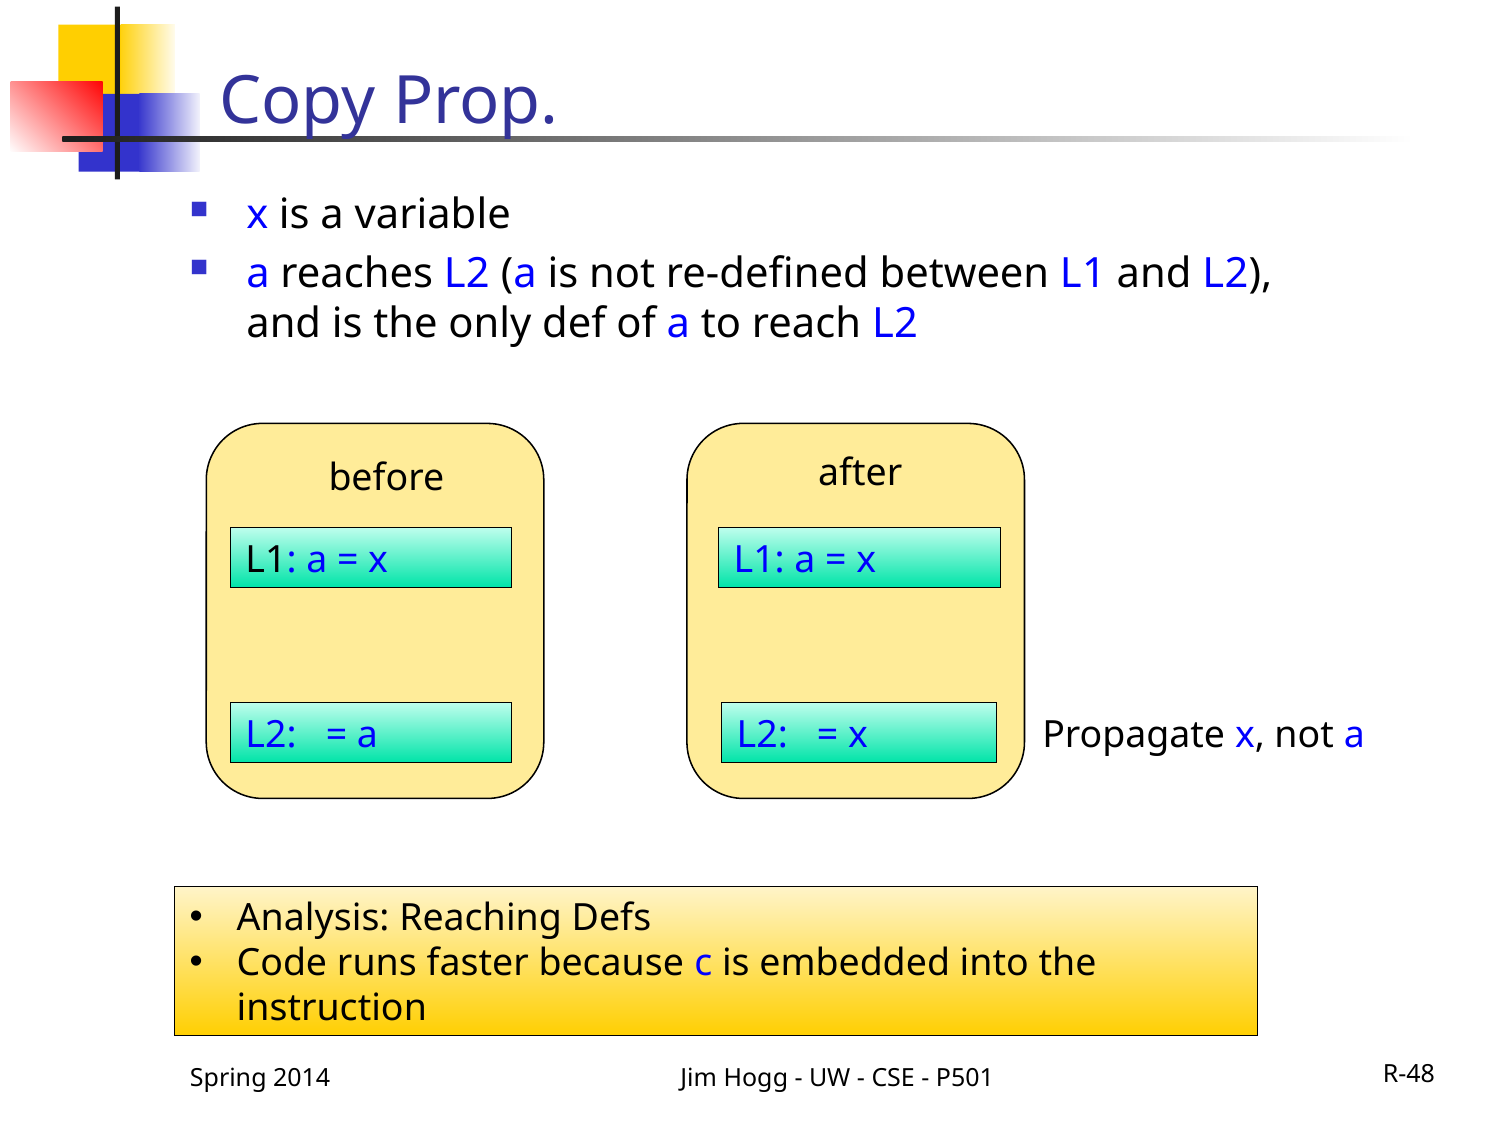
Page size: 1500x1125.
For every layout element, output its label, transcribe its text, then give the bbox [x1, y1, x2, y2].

list x is a variable a reaches L2 (a is not re-defined between L1 and L2), and is the only def of a to reach L2 [174, 179, 1361, 359]
text_box after [803, 440, 966, 501]
slide_number R-48 [1137, 1023, 1451, 1100]
text_box before [313, 445, 477, 506]
footer Jim Hogg - UW - CSE - P501 [599, 1036, 1076, 1100]
text_box L1: a = x [230, 527, 512, 588]
text_box L1: a = x [718, 527, 1001, 588]
slide_number Spring 2014 [174, 1036, 488, 1100]
text_box Propagate x, not a [1027, 702, 1406, 763]
text_box Analysis: Reaching Defs Code runs faster because c is embedded into the instruction [174, 886, 1258, 1036]
text_box L2: = x [721, 702, 997, 763]
title Copy Prop. [204, 54, 1483, 145]
text_box L2: = a [230, 702, 512, 763]
text_box [206, 423, 544, 799]
text_box [686, 423, 1025, 799]
